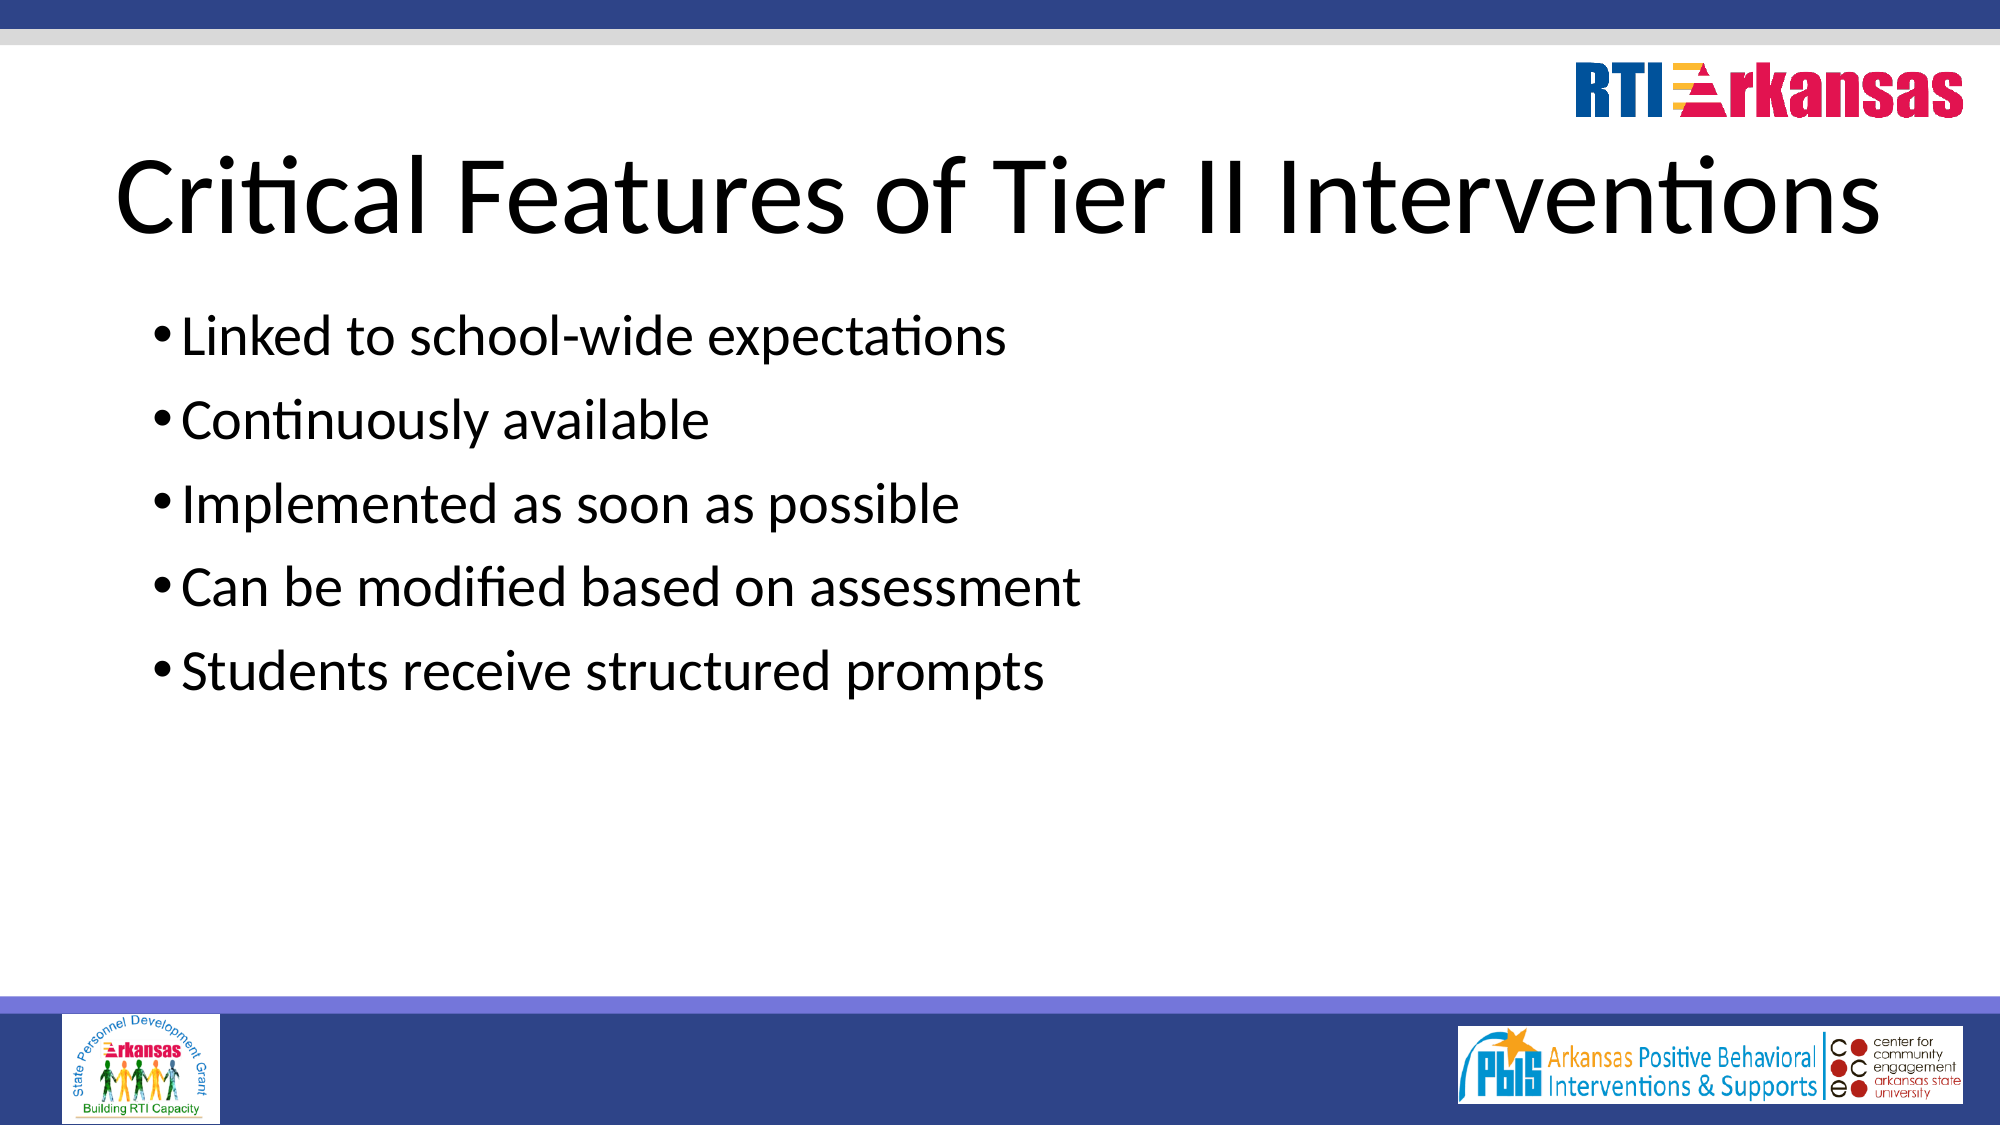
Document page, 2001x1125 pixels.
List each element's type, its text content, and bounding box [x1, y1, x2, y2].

picture [1458, 1025, 1964, 1104]
picture [62, 1013, 220, 1124]
picture [1573, 55, 1964, 104]
title Critical Features of Tier II Interventions [0, 104, 2000, 286]
list Linked to school-wide expectations Continuously available Implemented as soon as possible Can be modified based on assessment Students receive structured prompts [137, 297, 1863, 969]
